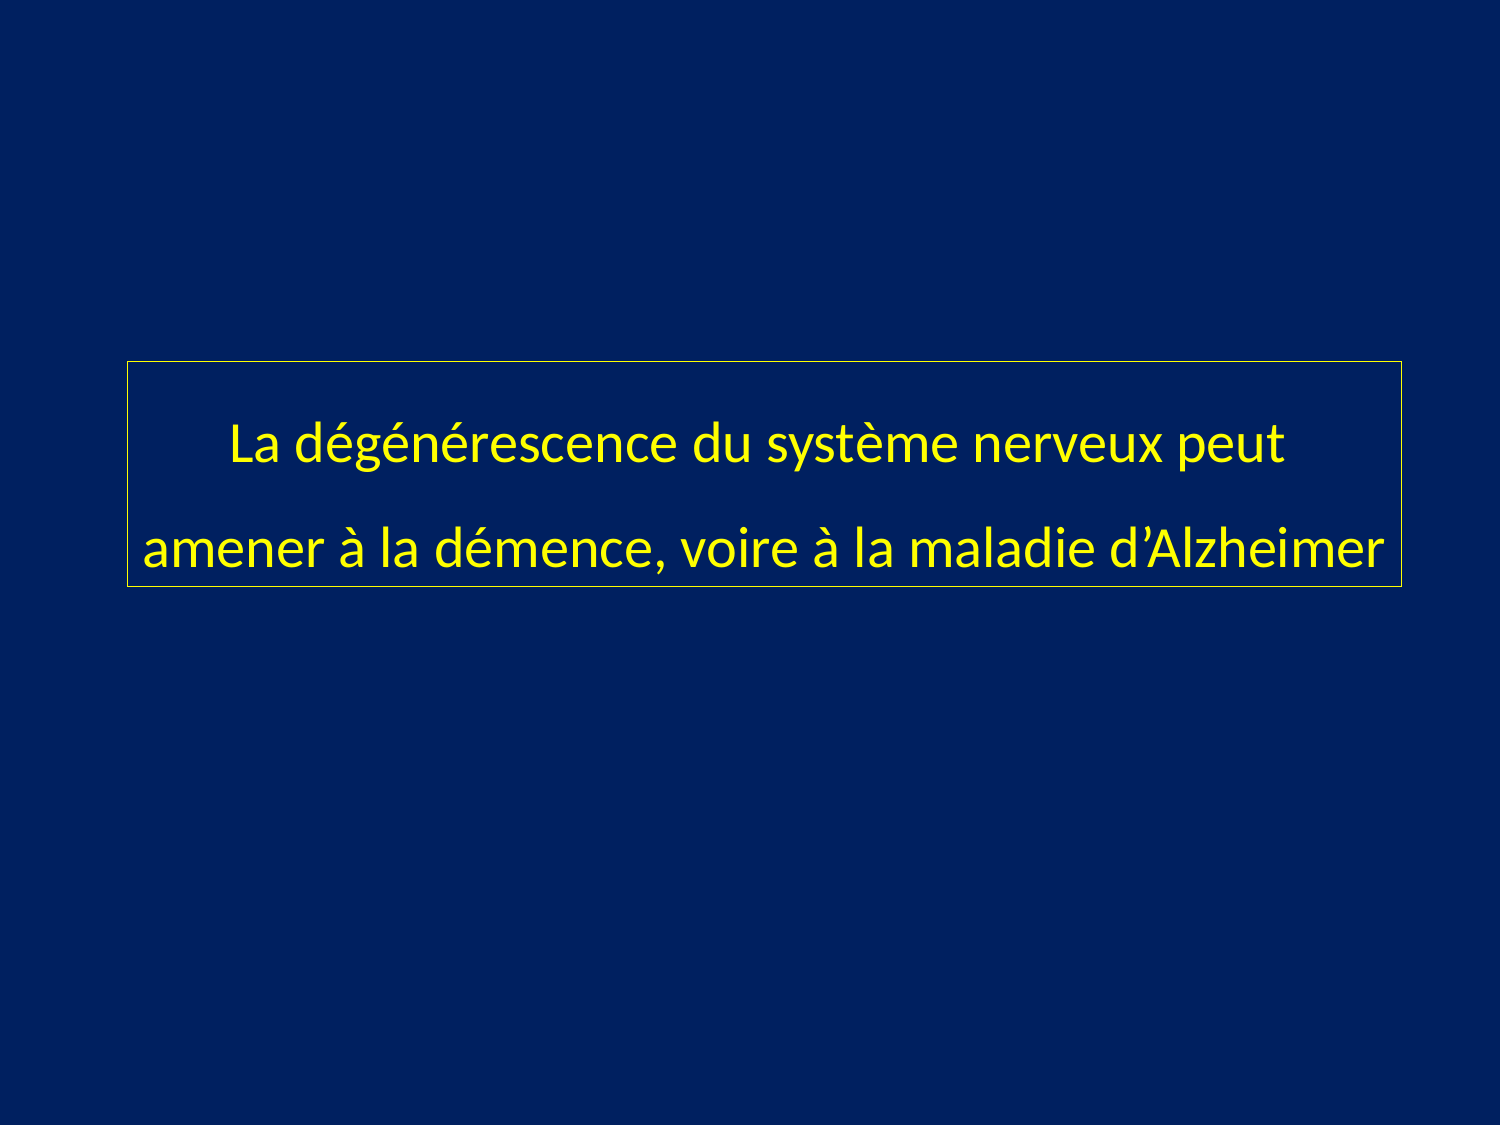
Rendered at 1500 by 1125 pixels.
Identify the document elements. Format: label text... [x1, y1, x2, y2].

text_box La dégénérescence du système nerveux peut amener à la démence, voire à la maladie d’Alzheimer [127, 361, 1402, 587]
